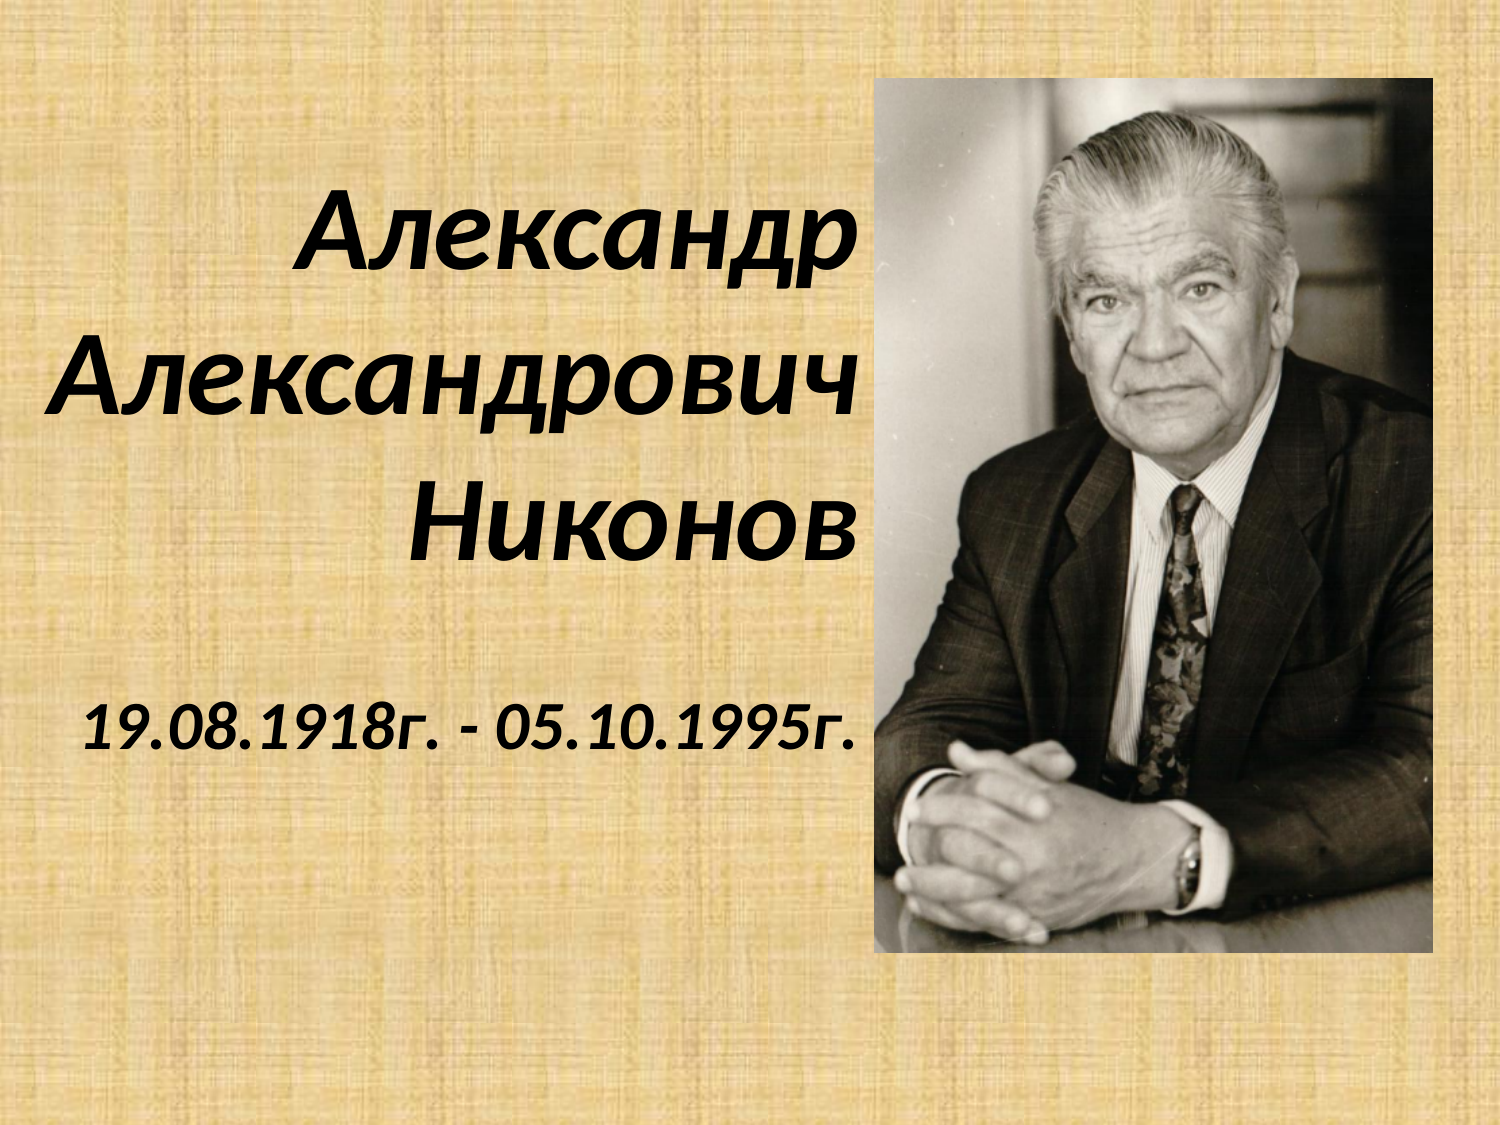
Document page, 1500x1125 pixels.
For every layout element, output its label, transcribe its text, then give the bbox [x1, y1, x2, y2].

title Александр Александрович Никонов 19.08.1918г. - 05.10.1995г. [0, 137, 869, 870]
picture [0, 0, 1500, 1125]
